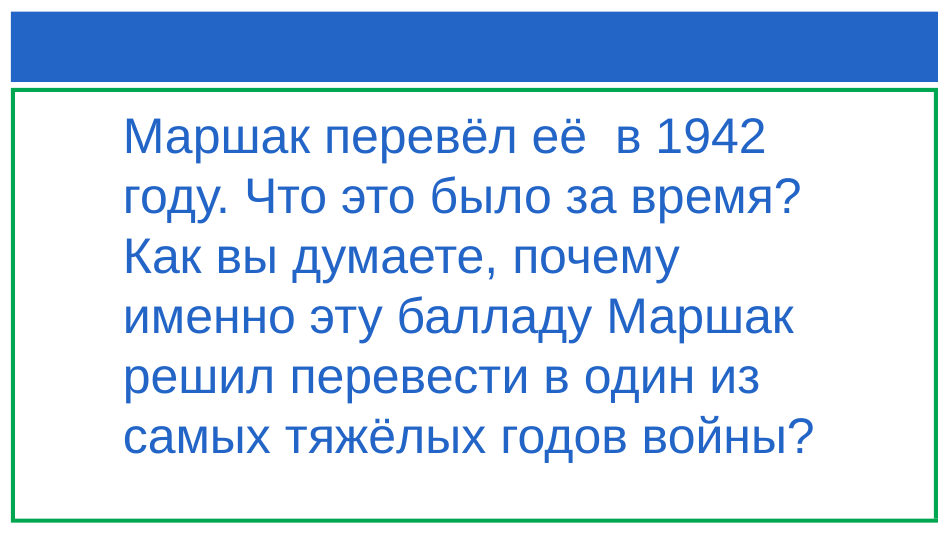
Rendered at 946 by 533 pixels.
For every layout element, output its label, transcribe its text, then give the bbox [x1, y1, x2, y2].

list Маршак перевёл её в 1942 году. Что это было за время? Как вы думаете, почему именно эту балладу Маршак решил перевести в один из самых тяжёлых годов войны? [122, 103, 867, 468]
